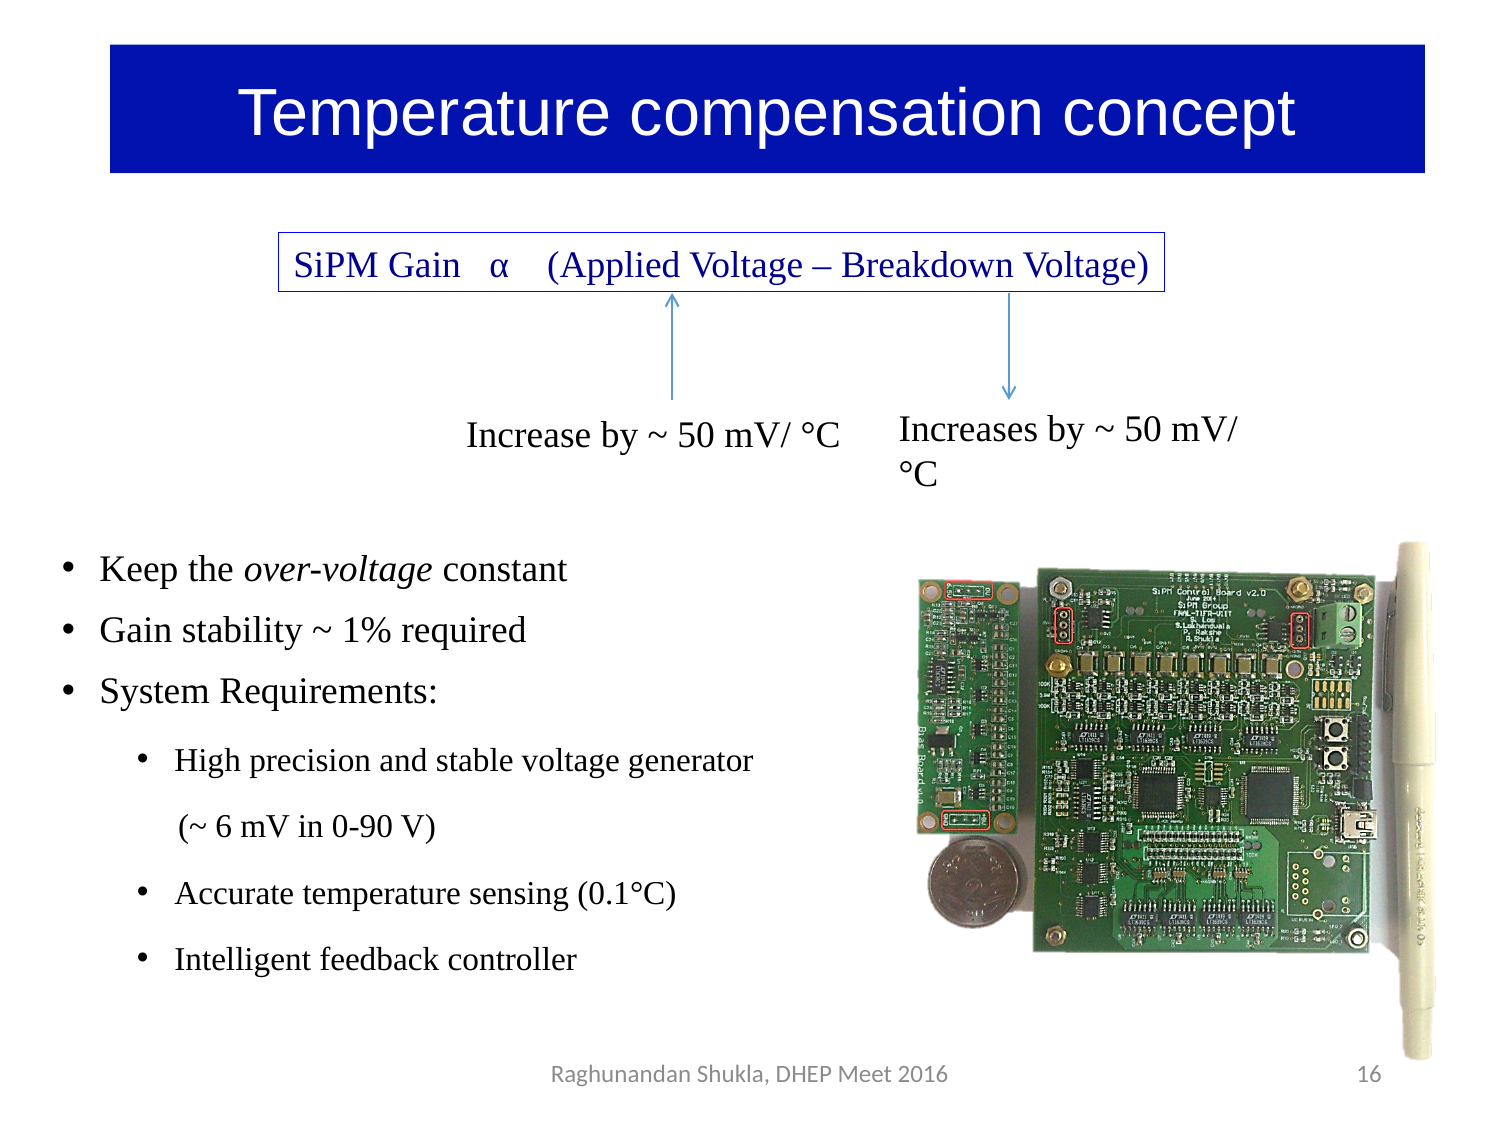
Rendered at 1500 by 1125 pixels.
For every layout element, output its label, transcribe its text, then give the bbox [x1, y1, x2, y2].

text_box Increase by ~ 50 mV/ °C [451, 402, 871, 462]
text_box SiPM Gain α (Applied Voltage – Breakdown Voltage) [278, 232, 1165, 292]
slide_number 16 [1059, 1073, 1397, 1103]
footer Raghunandan Shukla, DHEP Meet 2016 [496, 1042, 1004, 1103]
list Keep the over-voltage constant Gain stability ~ 1% required System Requirements: High precision and stable voltage generator (~ 6 mV in 0-90 V) Accurate temperature sensing (0.1°C) Intelligent feedback controller [46, 541, 897, 1011]
text_box Temperature compensation concept [110, 44, 1425, 174]
text_box Increases by ~ 50 mV/ °C [883, 397, 1303, 502]
picture [897, 509, 1469, 1073]
